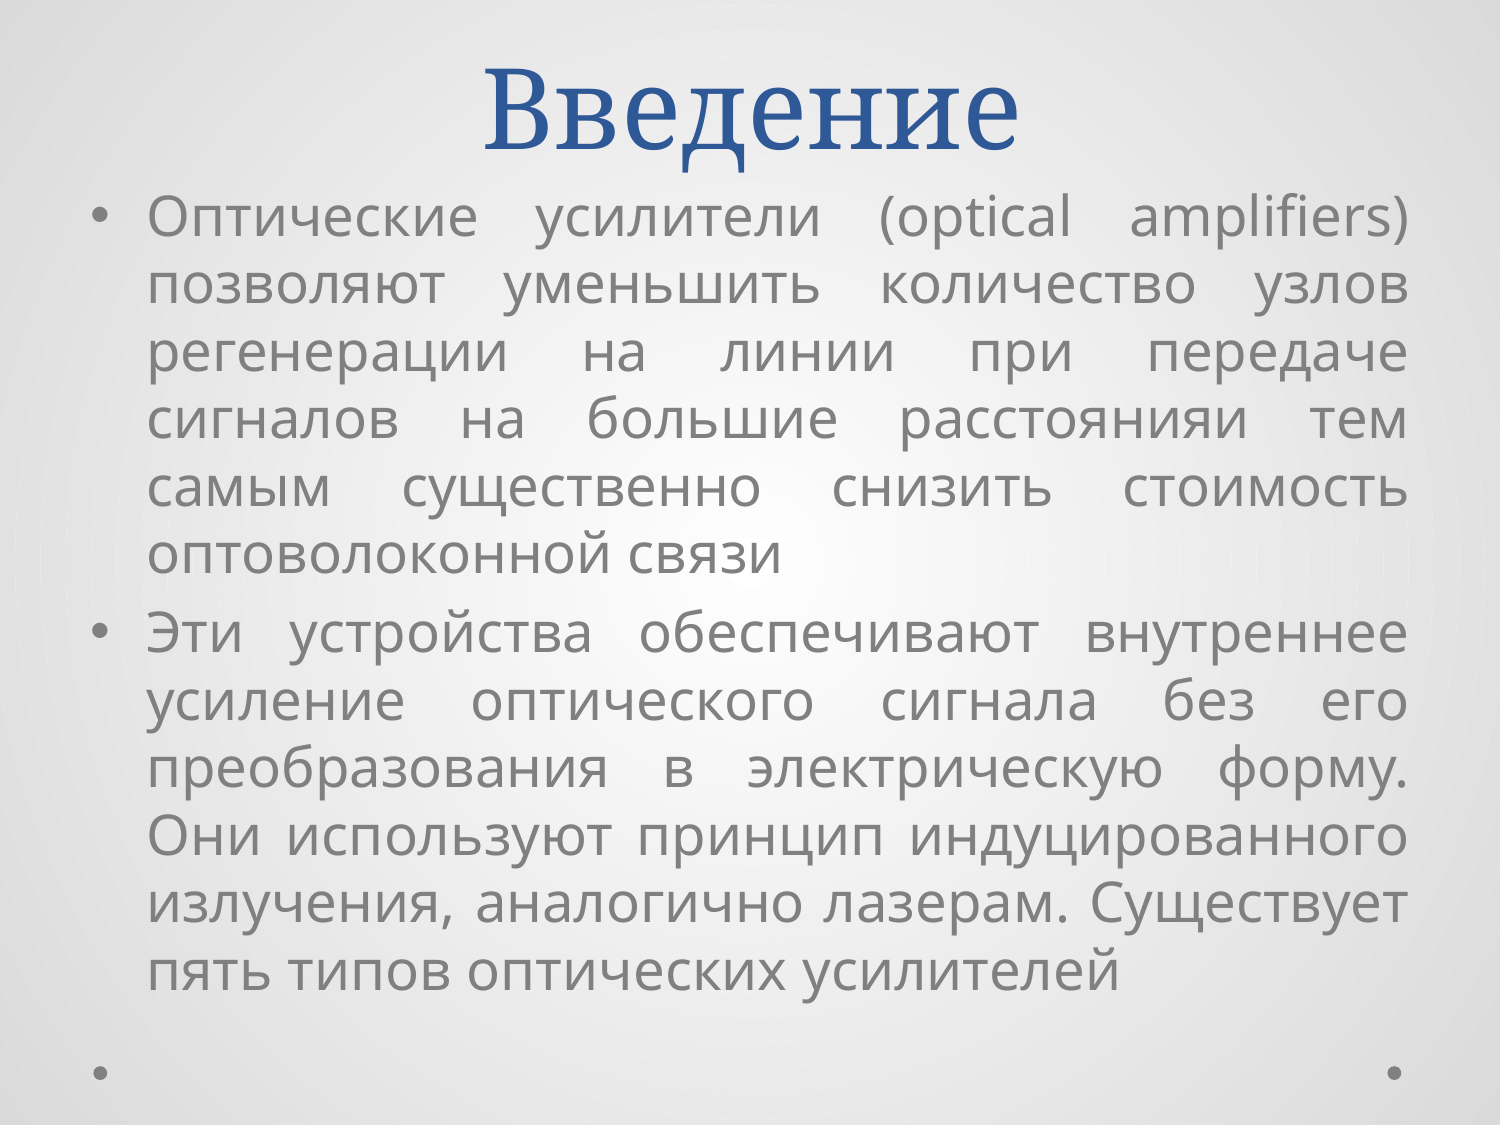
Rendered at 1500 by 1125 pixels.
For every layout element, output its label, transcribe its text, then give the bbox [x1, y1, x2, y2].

list Оптические усилители (optical ampliﬁers) позволяют уменьшить количество узлов регенерации на линии при передаче сигналов на большие расстоянияи тем самым существенно снизить стоимость оптоволоконной связи Эти устройства обеспечивают внутреннее усиление оптического сигнала без его преобразования в электрическую форму. Они используют принцип индуцированного излучения, аналогично лазерам. Существует пять типов оптических усилителей [75, 172, 1425, 1047]
title Введение [76, 30, 1427, 180]
